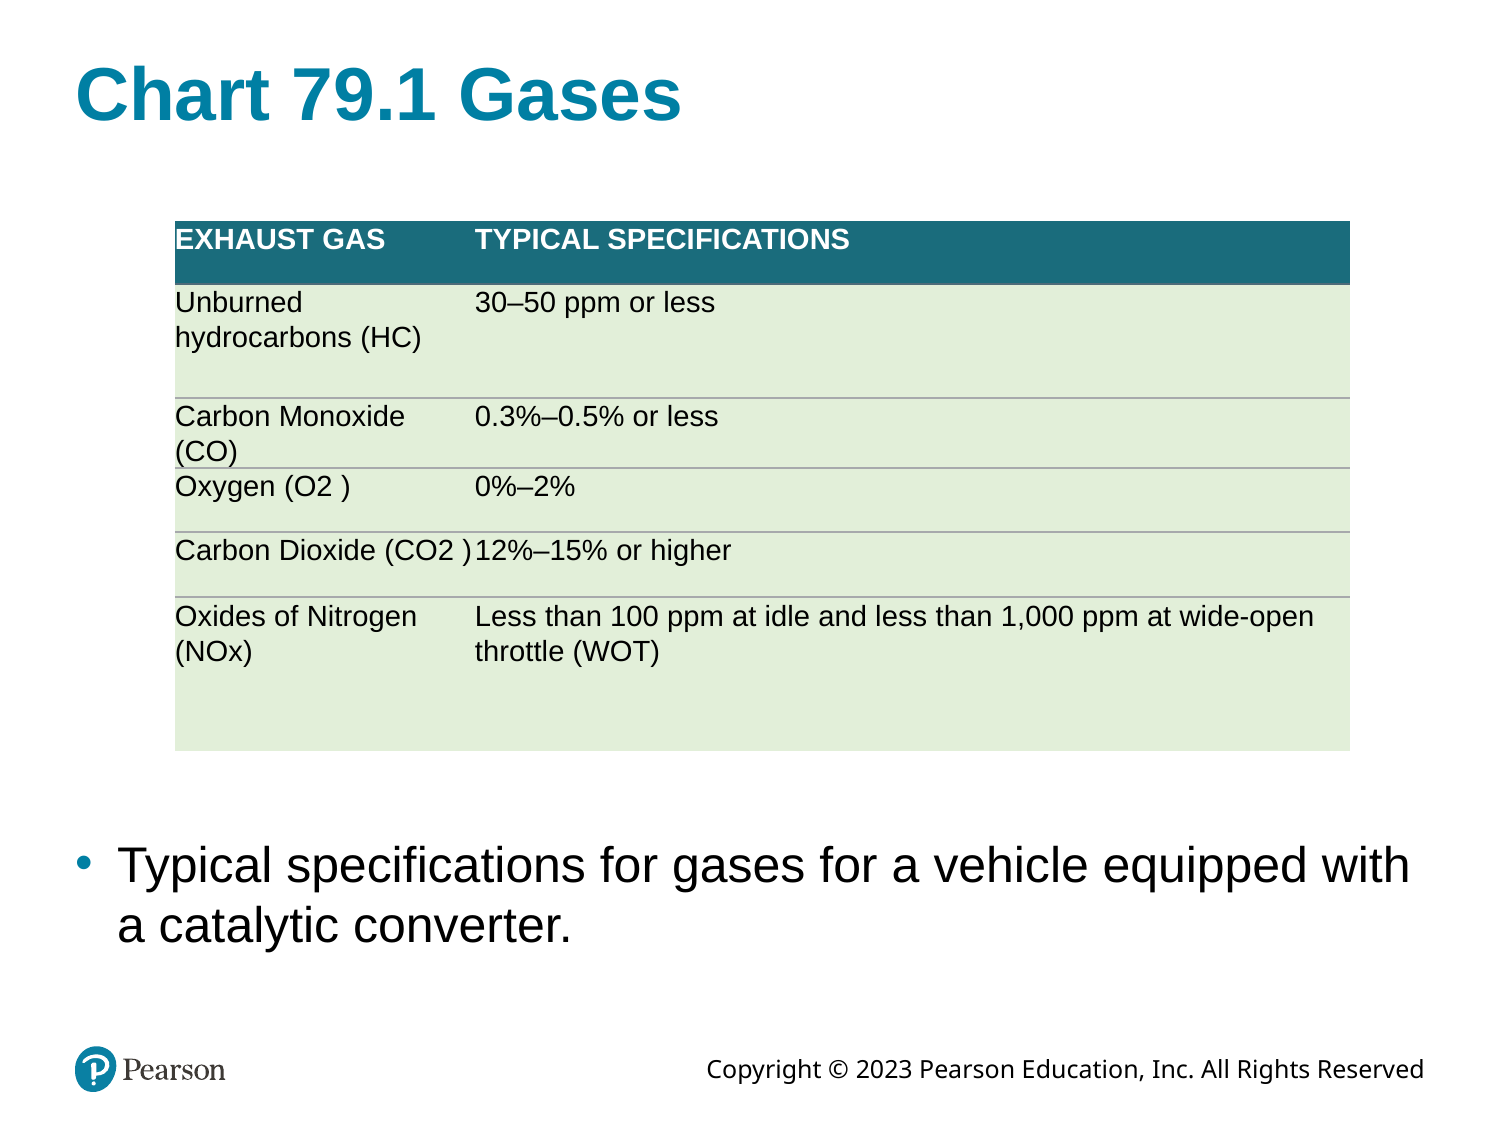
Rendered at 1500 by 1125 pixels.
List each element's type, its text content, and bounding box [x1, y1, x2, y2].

table_header TYPICAL SPECIFICATIONS [475, 221, 1350, 283]
table_cell 0.3%–0.5% or less [475, 399, 1350, 467]
table_cell 0%–2% [475, 469, 1350, 531]
table_cell Oxides of Nitrogen (NOx) [175, 598, 475, 751]
table_cell Oxygen (O2 ) [175, 469, 475, 531]
title Chart 79.1 Gases [75, 37, 1425, 144]
table_cell Carbon Monoxide (CO) [175, 399, 475, 467]
table_cell 12%–15% or higher [475, 533, 1350, 596]
table_cell 30–50 ppm or less [475, 285, 1350, 397]
table_cell Less than 100 ppm at idle and less than 1,000 ppm at wide-open throttle (WOT) [475, 598, 1350, 751]
table_header EXHAUST GAS [175, 221, 475, 283]
list Typical specifications for gases for a vehicle equipped with a catalytic converter. [75, 825, 1425, 962]
table_cell Unburned hydrocarbons (HC) [175, 285, 475, 397]
table_cell Carbon Dioxide (CO2 ) [175, 533, 475, 596]
